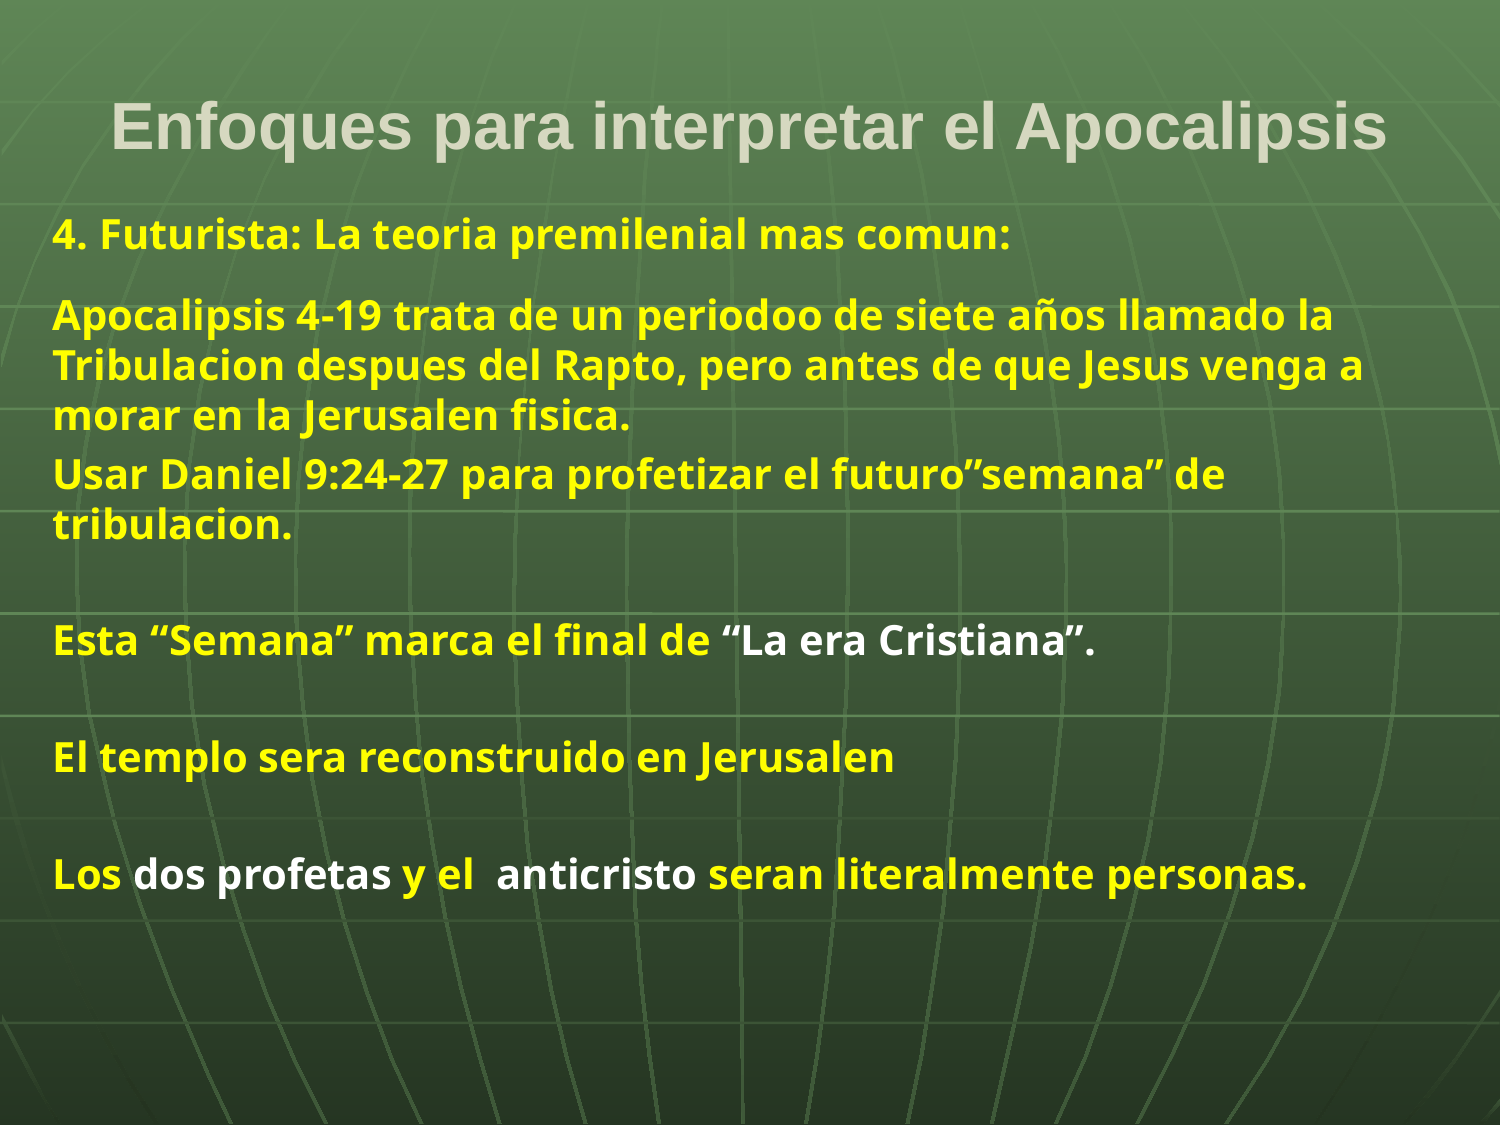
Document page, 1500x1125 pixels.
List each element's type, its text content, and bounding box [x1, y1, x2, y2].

list 4. Futurista: La teoria premilenial mas comun: Apocalipsis 4-19 trata de un periodoo de siete años llamado la Tribulacion despues del Rapto, pero antes de que Jesus venga a morar en la Jerusalen fisica. Usar Daniel 9:24-27 para profetizar el futuro”semana” de tribulacion. Esta “Semana” marca el final de “La era Cristiana”. El templo sera reconstruido en Jerusalen Los dos profetas y el anticristo seran literalmente personas. [37, 200, 1425, 1063]
title Enfoques para interpretar el Apocalipsis [75, 45, 1425, 200]
